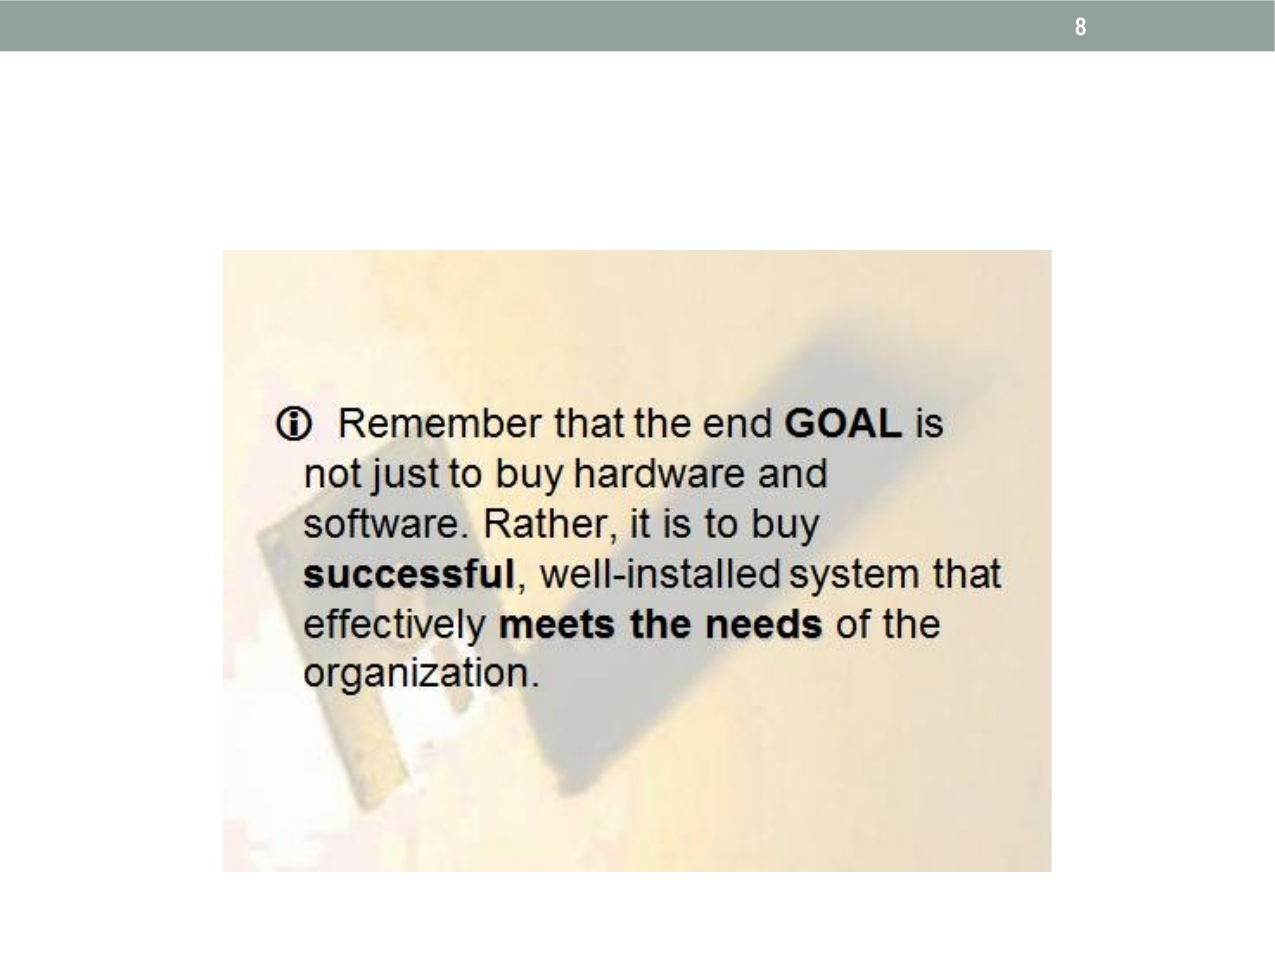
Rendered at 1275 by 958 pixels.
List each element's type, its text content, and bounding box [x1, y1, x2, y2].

text_box [222, 250, 1052, 872]
text_box 8 [1073, 8, 1089, 41]
